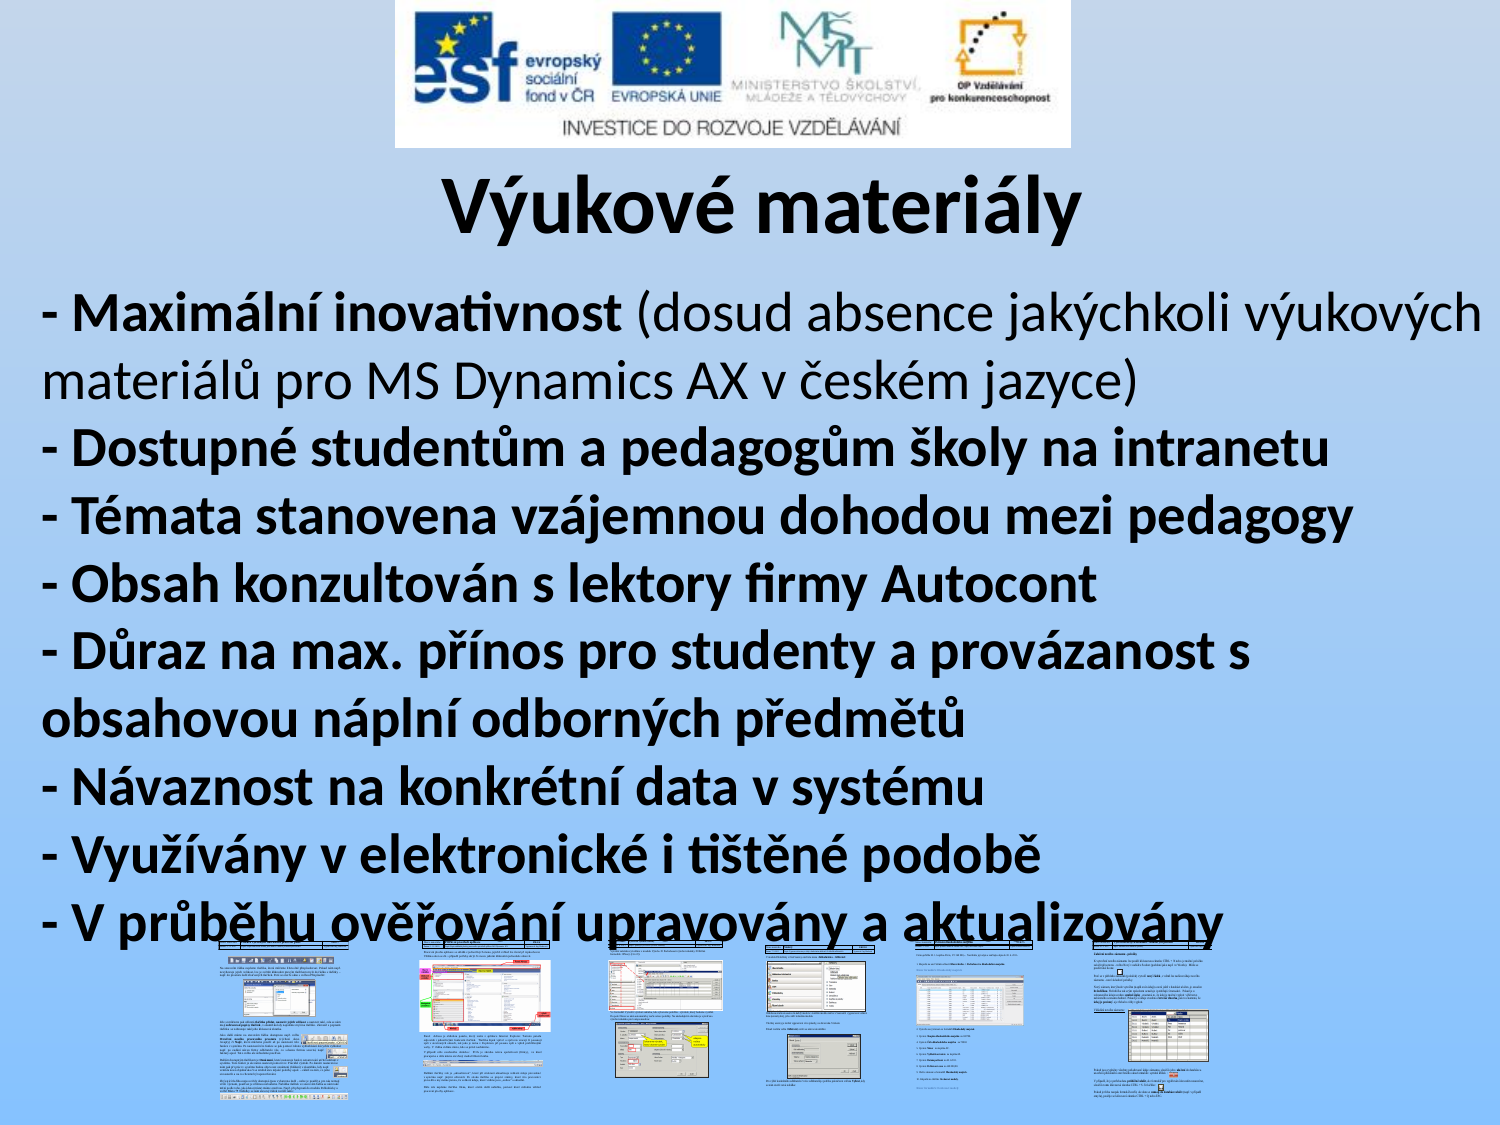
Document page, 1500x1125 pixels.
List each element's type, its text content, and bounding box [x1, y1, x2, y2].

picture [395, 0, 1072, 148]
text_box - Maximální inovativnost (dosud absence jakýchkoli výukových materiálů pro MS Dynamics AX v českém jazyce) - Dostupné studentům a pedagogům školy na intranetu - Témata stanovena vzájemnou dohodou mezi pedagogy - Obsah konzultován s lektory firmy Autocont - Důraz na max. přínos pro studenty a provázanost s obsahovou náplní odborných předmětů - Návaznost na konkrétní data v systému - Využívány v elektronické i tištěné podobě - V průběhu ověřování upravovány a aktualizovány [26, 265, 1499, 962]
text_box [419, 940, 551, 1098]
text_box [1092, 940, 1213, 1107]
text_box Výukové materiály [189, 134, 1336, 184]
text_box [915, 940, 1034, 1095]
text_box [218, 940, 349, 1100]
text_box [21, 184, 1500, 900]
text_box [608, 940, 725, 1078]
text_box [763, 940, 876, 1099]
